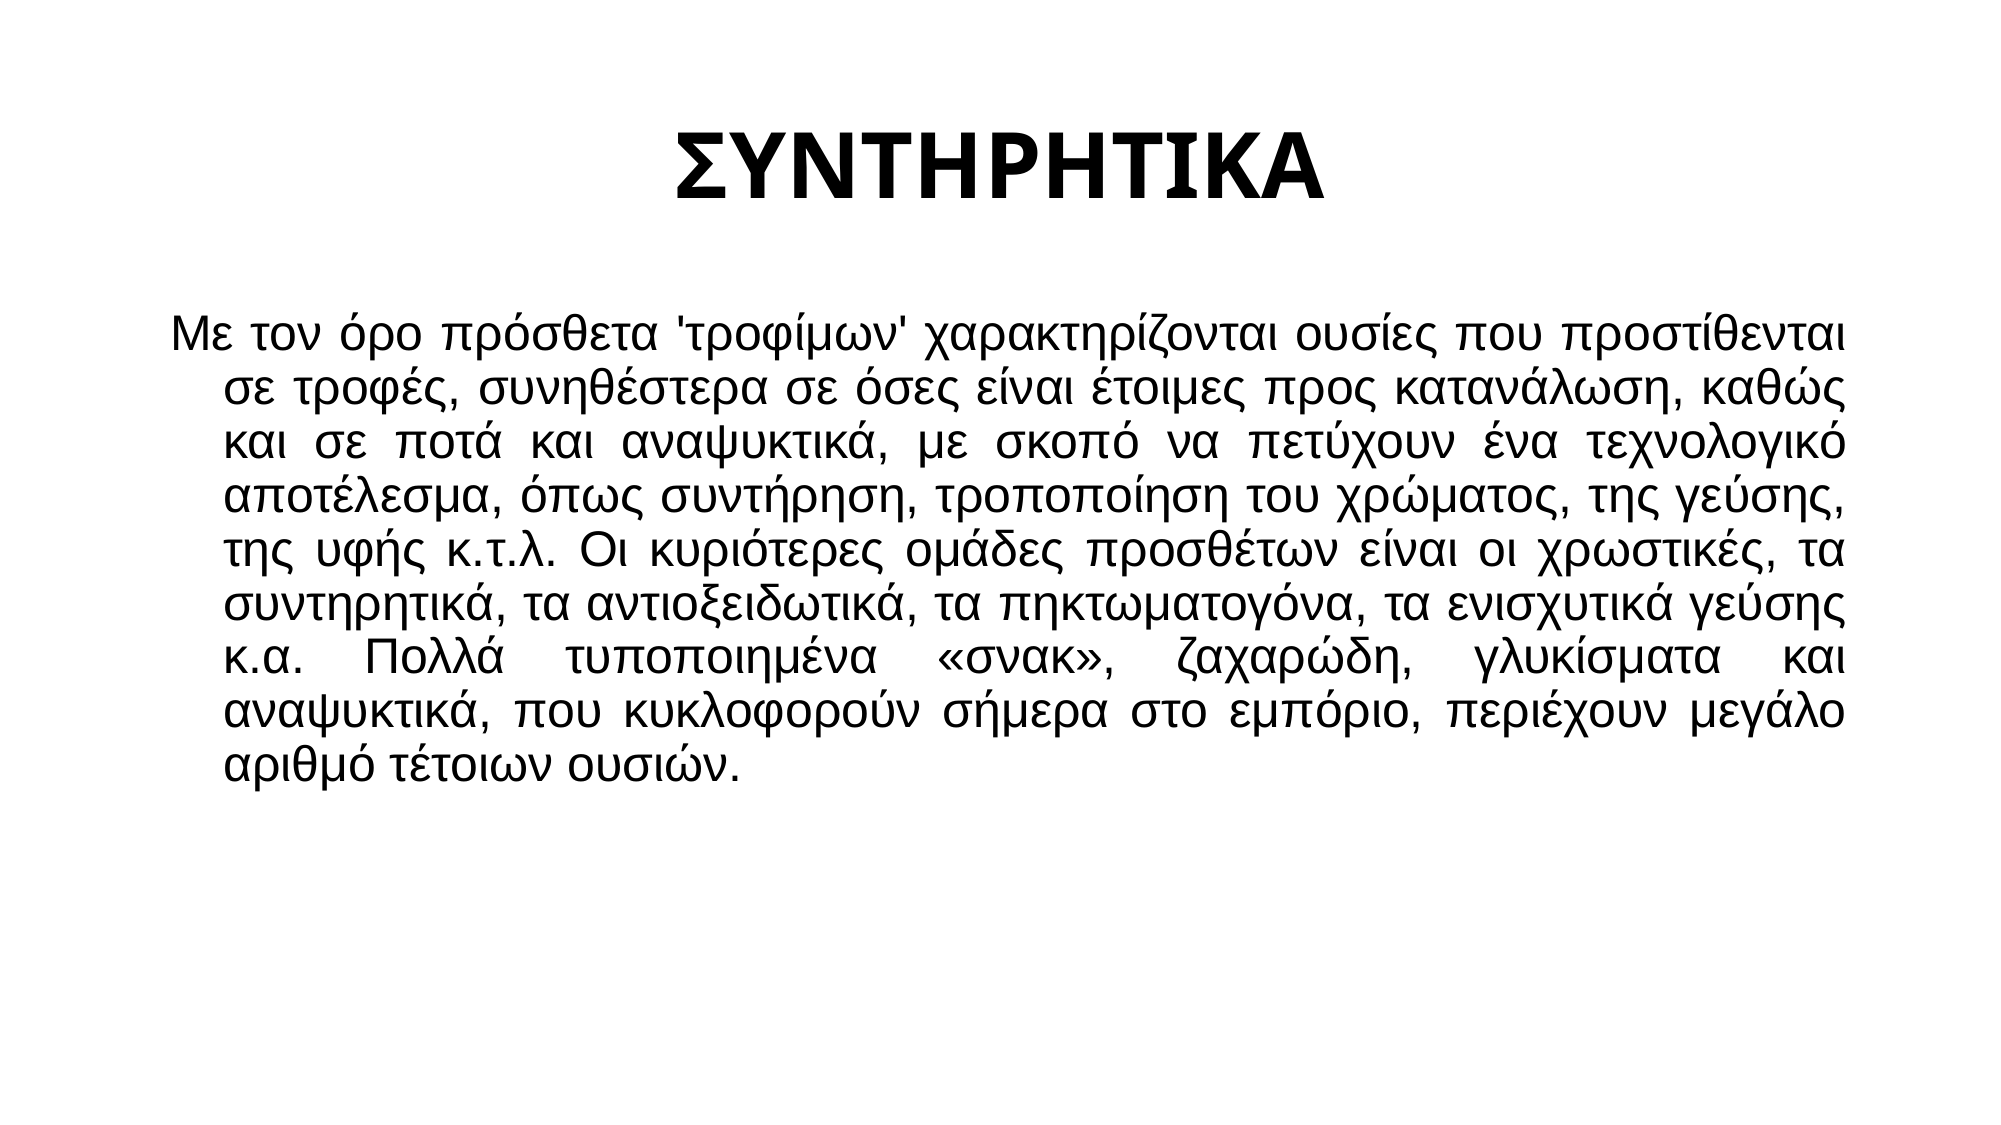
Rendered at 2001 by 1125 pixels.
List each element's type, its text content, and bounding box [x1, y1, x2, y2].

list Με τον όρο πρόσθετα 'τροφίμων' χαρακτηρίζονται ουσίες που προστίθενται σε τροφές, συνηθέστερα σε όσες είναι έτοιμες προς κατανάλωση, καθώς και σε ποτά και αναψυκτικά, με σκοπό να πετύχουν ένα τεχνολογικό αποτέλεσμα, όπως συντήρηση, τροποποίηση του χρώματος, της γεύσης, της υφής κ.τ.λ. Οι κυριότερες ομάδες προσθέτων είναι οι χρωστικές, τα συντηρητικά, τα αντιοξειδωτικά, τα πηκτωματογόνα, τα ενισχυτικά γεύσης κ.α. Πολλά τυποποιημένα «σνακ», ζαχαρώδη, γλυκίσματα και αναψυκτικά, που κυκλοφορούν σήμερα στο εμπόριο, περιέχουν μεγάλο αριθμό τέτοιων ουσιών. [137, 299, 1863, 1014]
title ΣΥΝΤΗΡΗΤΙΚΑ [137, 59, 1863, 278]
